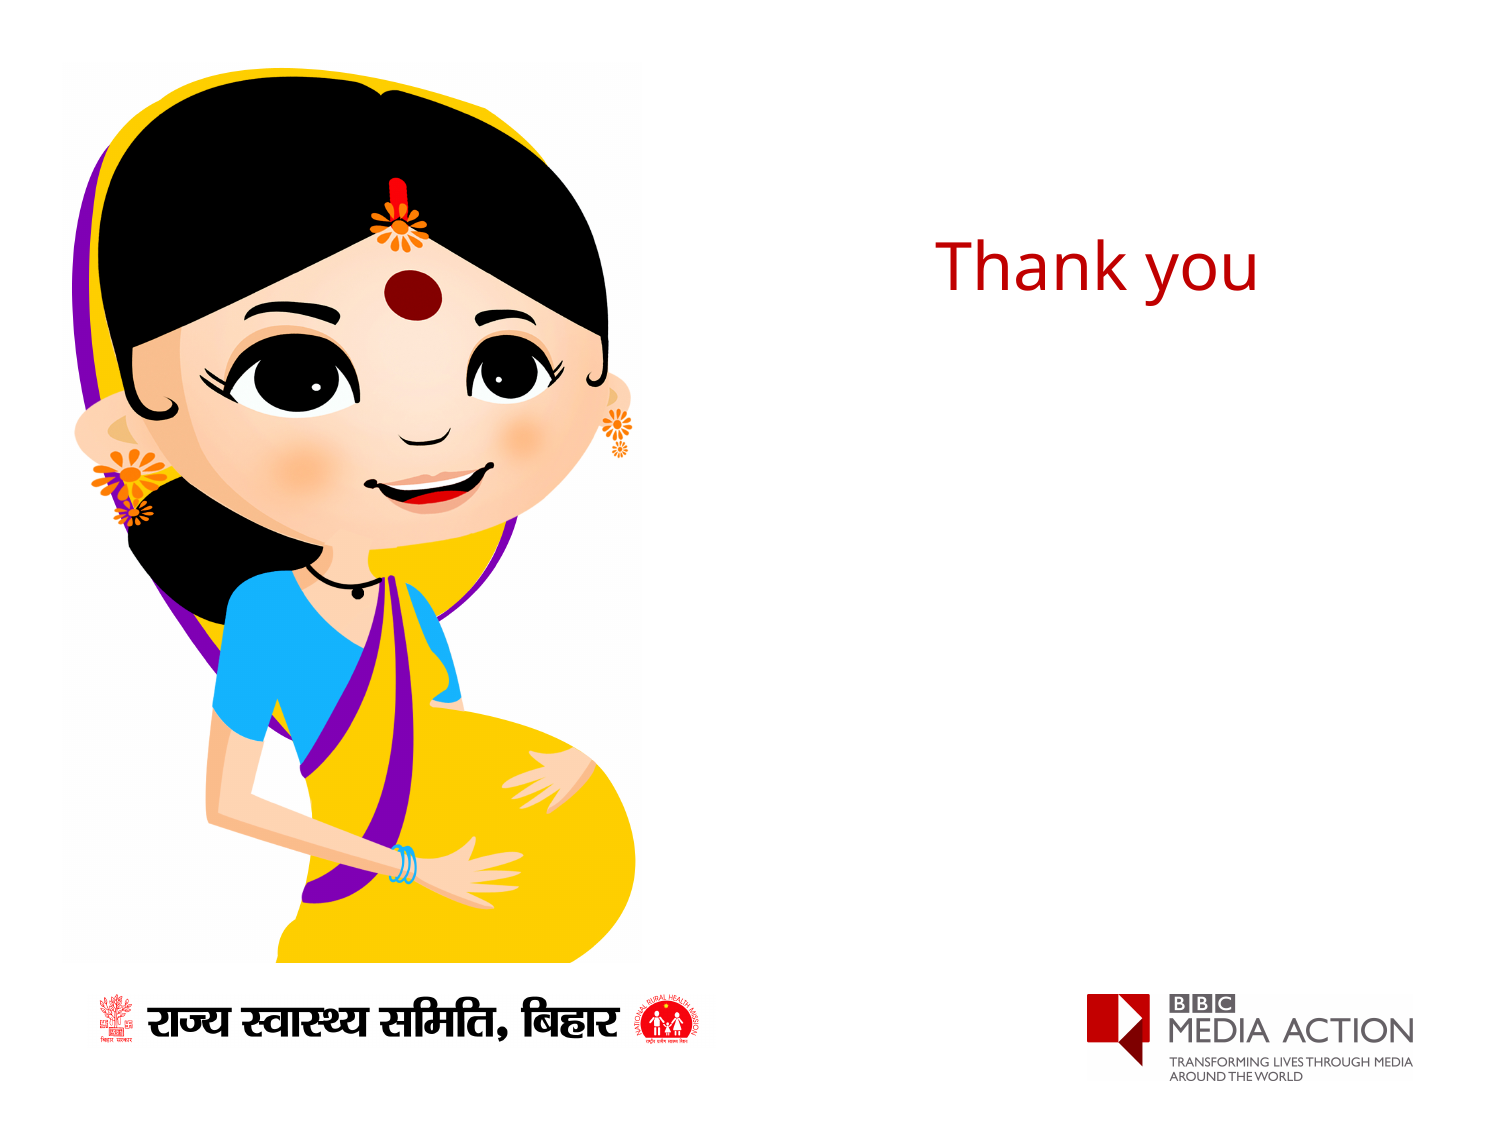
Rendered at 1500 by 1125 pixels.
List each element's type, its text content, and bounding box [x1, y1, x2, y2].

picture [1087, 994, 1413, 1081]
title Thank you [764, 151, 1434, 375]
picture [62, 62, 643, 963]
picture [87, 994, 716, 1048]
